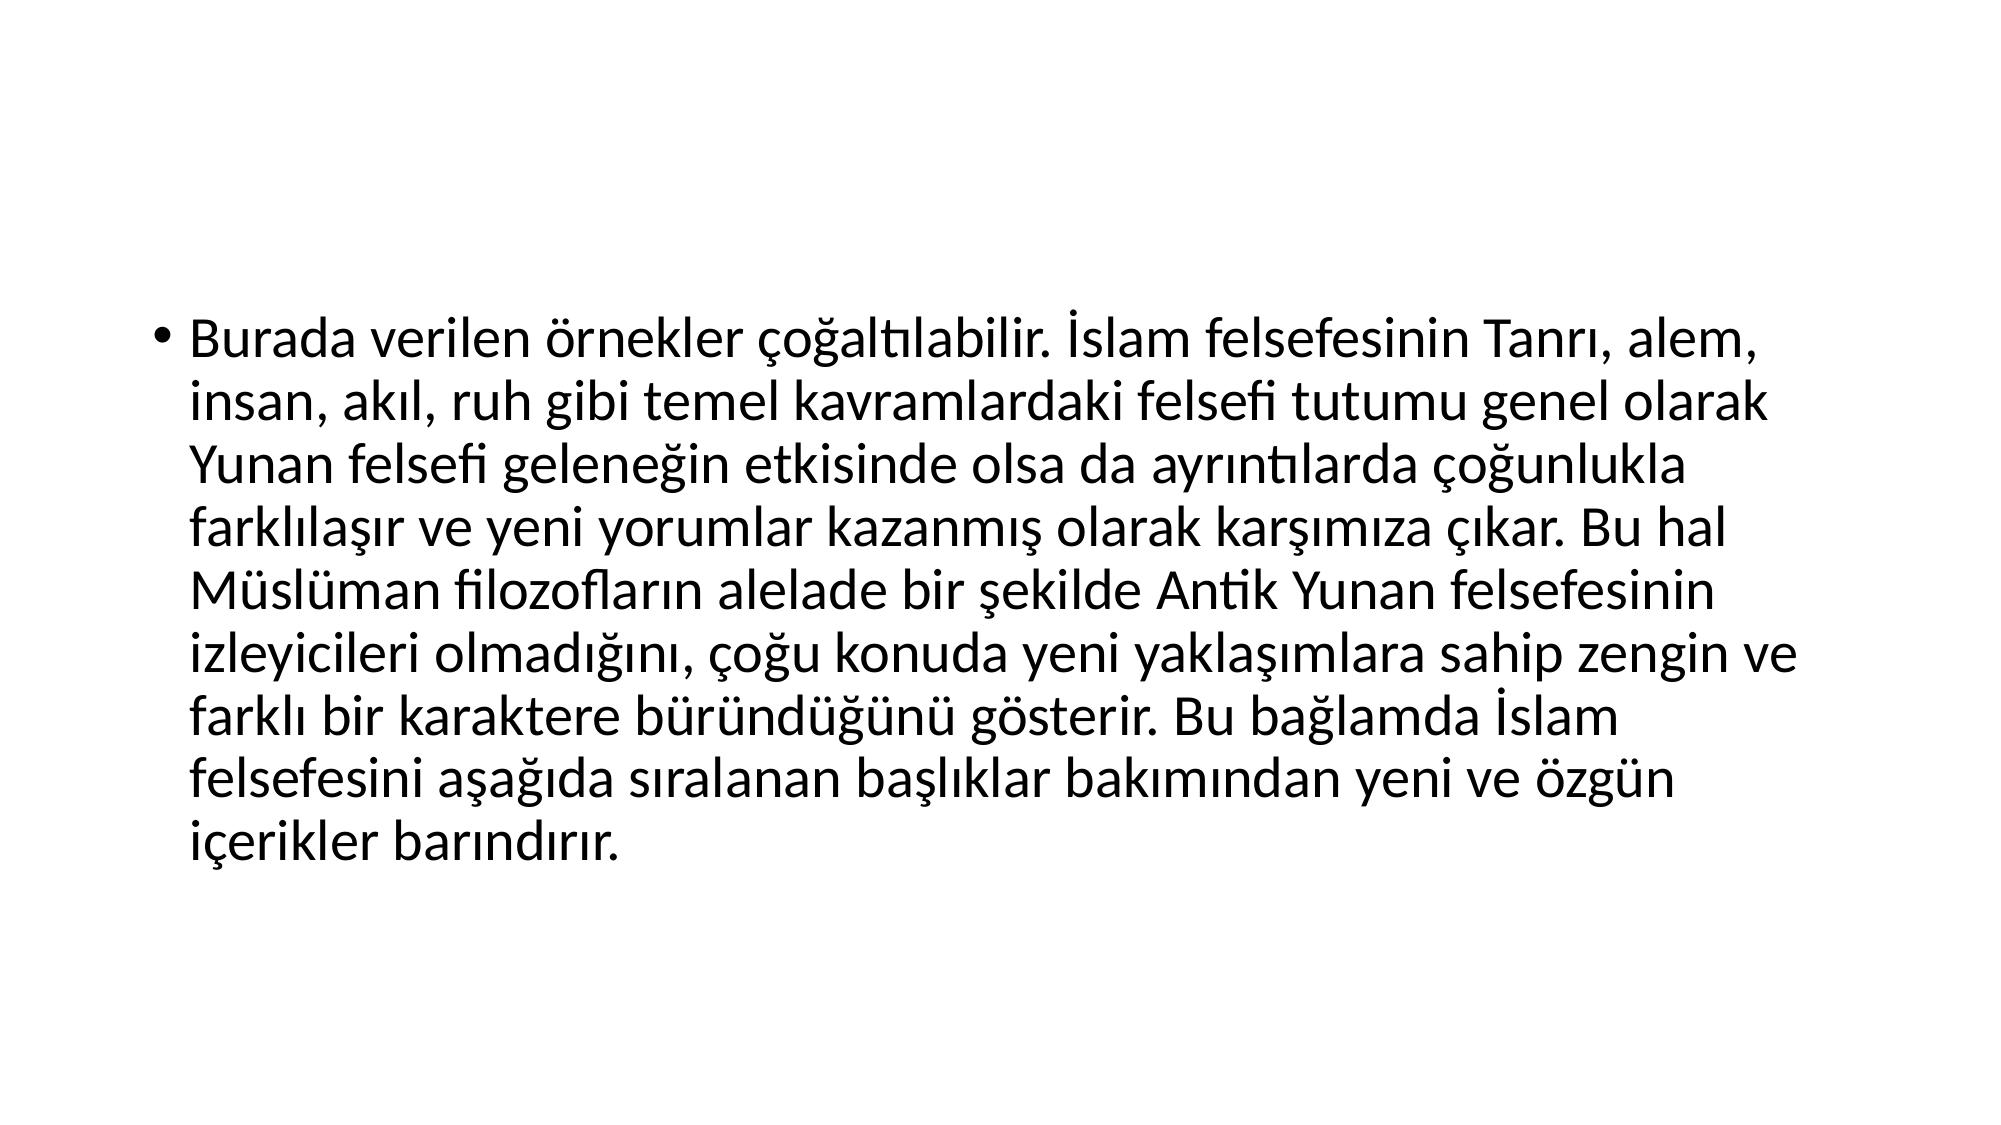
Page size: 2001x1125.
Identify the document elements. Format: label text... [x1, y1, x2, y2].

list Burada verilen örnekler çoğaltılabilir. İslam felsefesinin Tanrı, alem, insan, akıl, ruh gibi temel kavramlardaki felsefi tutumu genel olarak Yunan felsefi geleneğin etkisinde olsa da ayrıntılarda çoğunlukla farklılaşır ve yeni yorumlar kazanmış olarak karşımıza çıkar. Bu hal Müslüman filozofların alelade bir şekilde Antik Yunan felsefesinin izleyicileri olmadığını, çoğu konuda yeni yaklaşımlara sahip zengin ve farklı bir karaktere büründüğünü gösterir. Bu bağlamda İslam felsefesini aşağıda sıralanan başlıklar bakımından yeni ve özgün içerikler barındırır. [137, 299, 1863, 1014]
